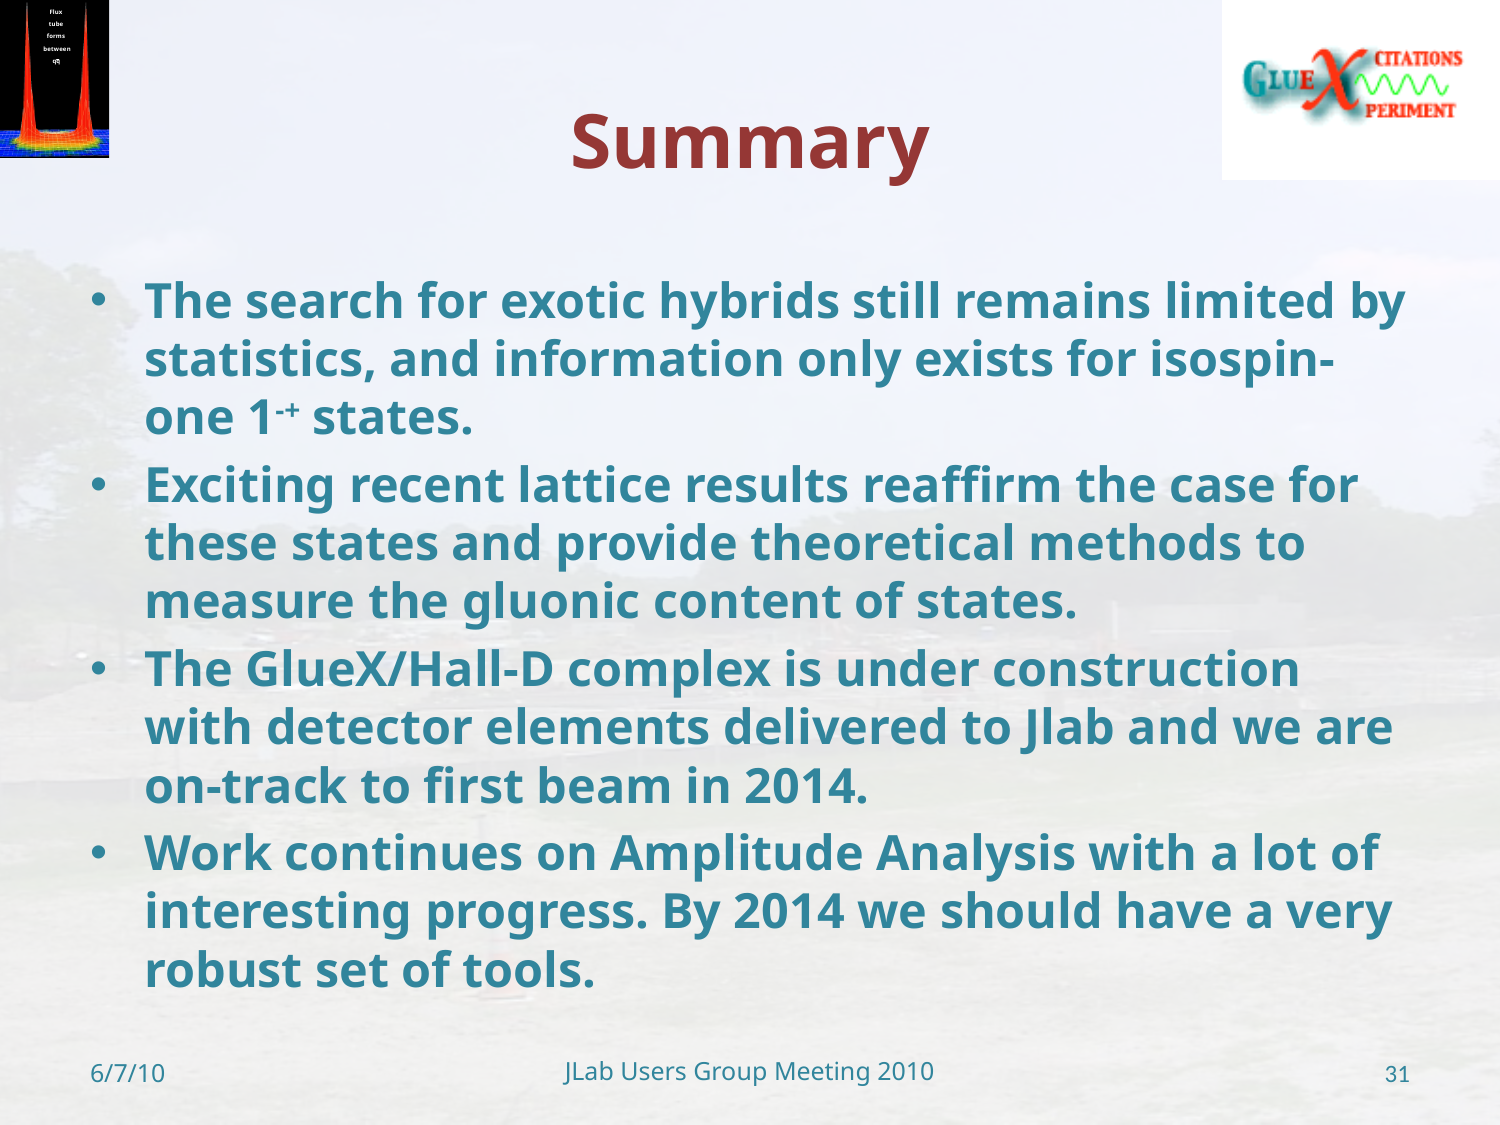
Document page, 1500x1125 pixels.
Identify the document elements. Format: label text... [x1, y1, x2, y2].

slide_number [75, 1042, 425, 1103]
slide_number 31 [1074, 1042, 1425, 1103]
footer JLab Users Group Meeting 2010 [512, 1042, 988, 1103]
list The search for exotic hybrids still remains limited by statistics, and information only exists for isospin-one 1-+ states. Exciting recent lattice results reaffirm the case for these states and provide theoretical methods to measure the gluonic content of states. The GlueX/Hall-D complex is under construction with detector elements delivered to Jlab and we are on-track to first beam in 2014. Work continues on Amplitude Analysis with a lot of interesting progress. By 2014 we should have a very robust set of tools. [75, 262, 1425, 1005]
title Summary [75, 45, 1425, 233]
picture [1222, 0, 1500, 180]
